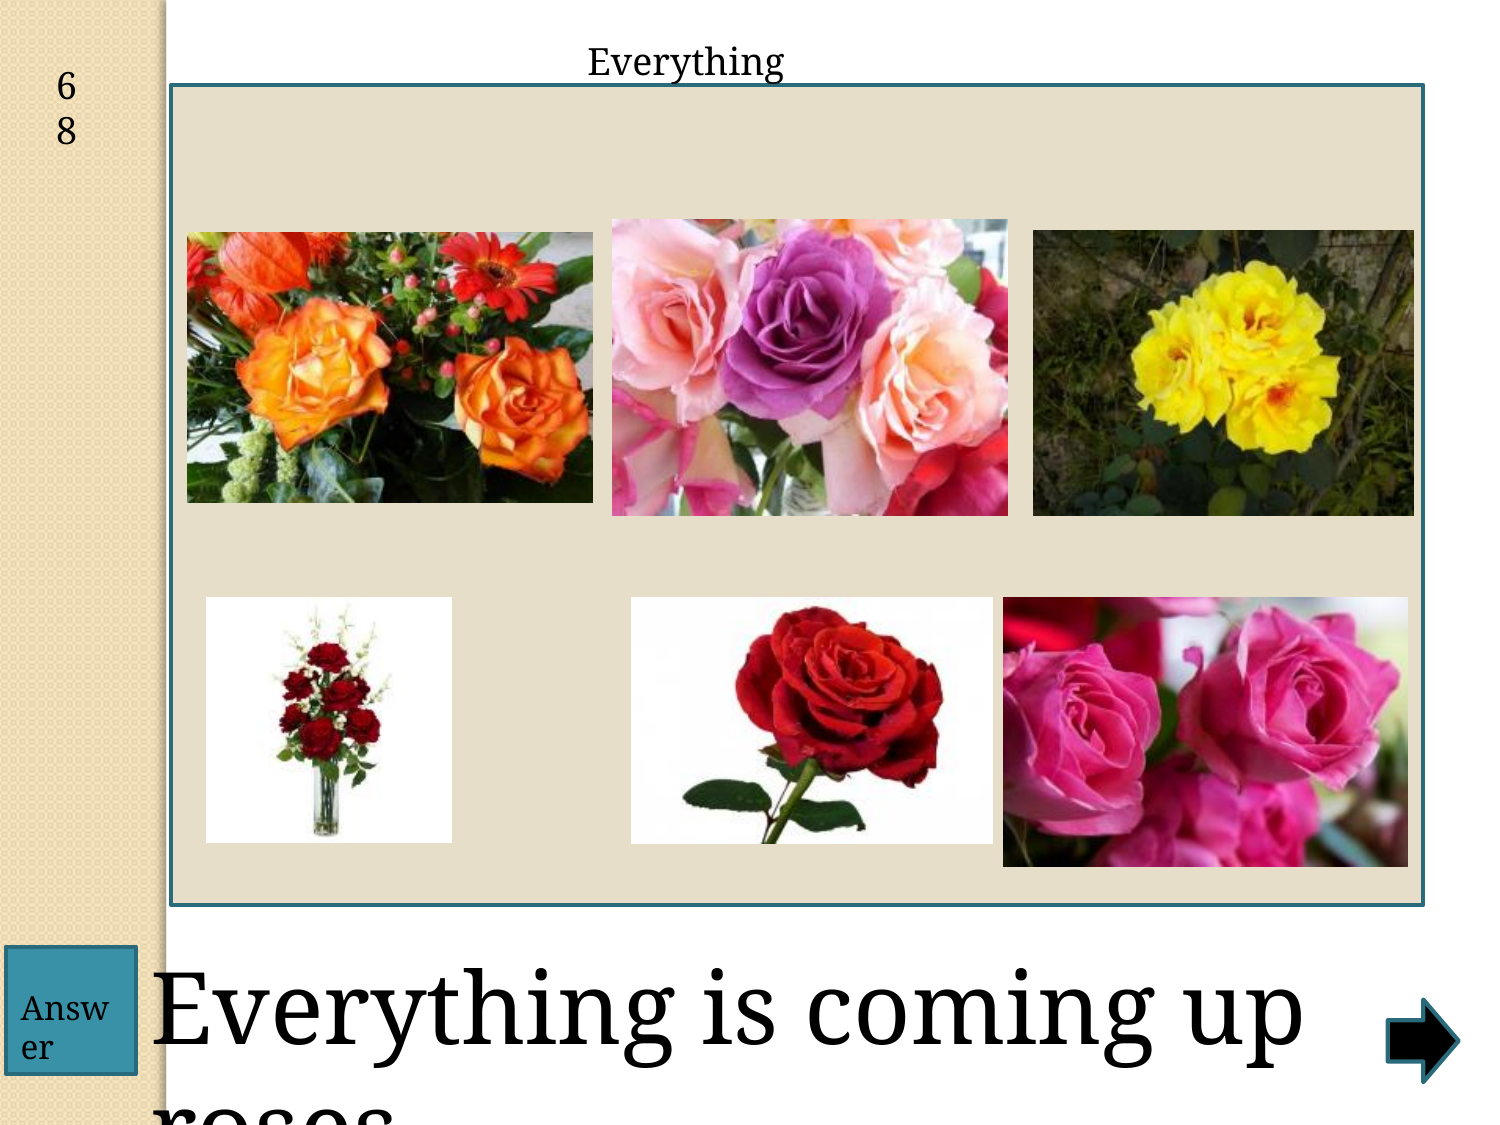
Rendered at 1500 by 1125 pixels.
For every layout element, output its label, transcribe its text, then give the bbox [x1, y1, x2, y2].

picture [612, 219, 1008, 516]
picture [187, 232, 594, 503]
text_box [5, 946, 136, 1075]
picture [631, 597, 993, 844]
picture [206, 597, 452, 844]
picture [1033, 230, 1414, 516]
text_box 68 [41, 54, 113, 160]
text_box [1385, 997, 1461, 1085]
text_box [169, 83, 1425, 907]
picture [1003, 597, 1408, 867]
text_box Everything [572, 30, 880, 91]
text_box Everything is coming up roses. [135, 937, 1500, 1125]
